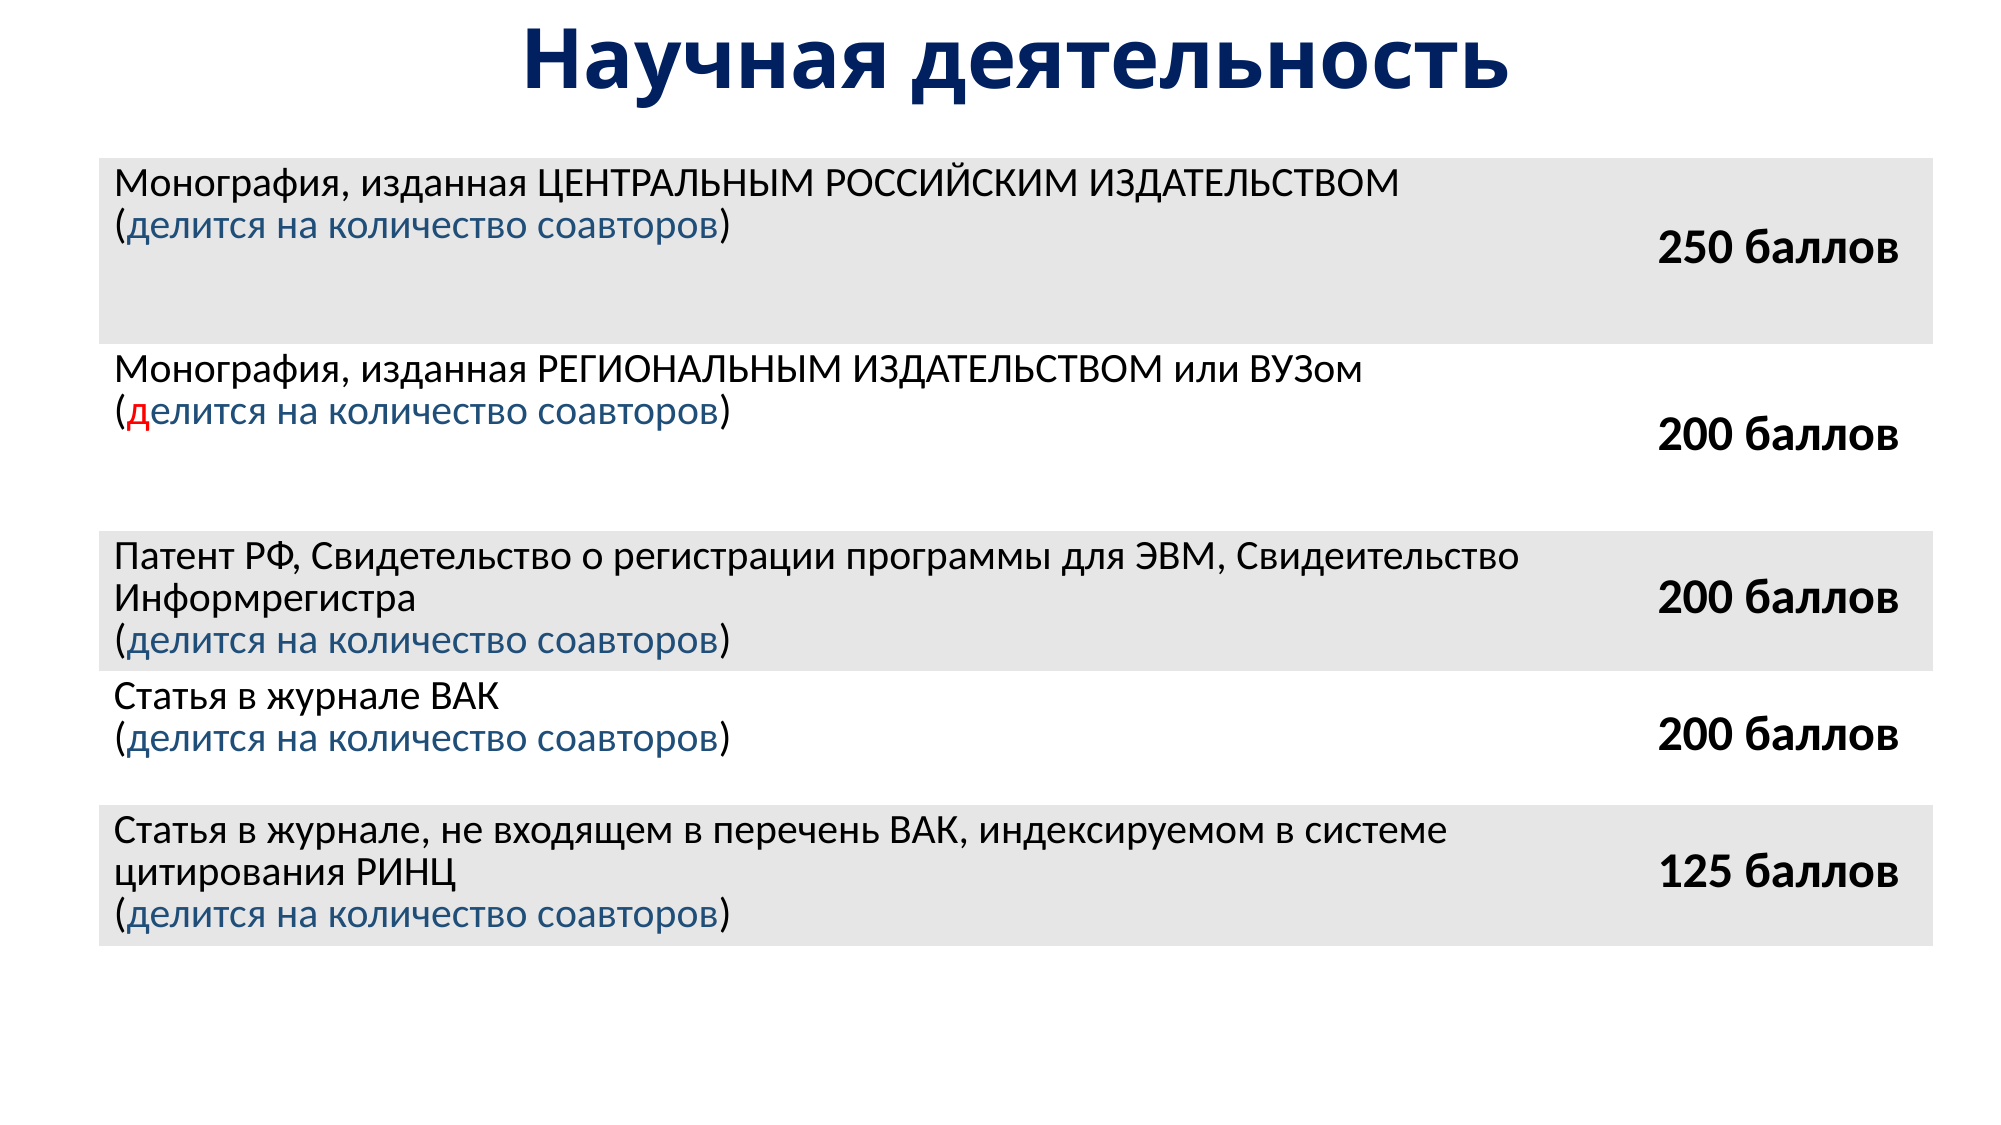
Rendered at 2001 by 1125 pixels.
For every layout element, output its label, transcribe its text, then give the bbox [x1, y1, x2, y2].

table_cell Монография, изданная РЕГИОНАЛЬНЫМ ИЗДАТЕЛЬСТВОМ или ВУЗом (делится на количество соавторов) [99, 344, 1625, 531]
table_header 250 баллов [1625, 158, 1933, 344]
table_cell 200 баллов [1625, 531, 1933, 671]
table_cell 200 баллов [1625, 344, 1933, 531]
table_cell Статья в журнале ВАК (делится на количество соавторов) [99, 671, 1625, 805]
table_cell 125 баллов [1625, 805, 1933, 946]
table_header Монография, изданная ЦЕНТРАЛЬНЫМ РОССИЙСКИМ ИЗДАТЕЛЬСТВОМ (делится на количество соавторов) [99, 158, 1625, 344]
table_cell Патент РФ, Свидетельство о регистрации программы для ЭВМ, Свидеительство Информрегистра (делится на количество соавторов) [99, 531, 1625, 671]
table_cell Статья в журнале, не входящем в перечень ВАК, индексируемом в системе цитирования РИНЦ (делится на количество соавторов) [99, 805, 1625, 946]
text_box Научная деятельность [280, 34, 1752, 113]
table_cell 200 баллов [1625, 671, 1933, 805]
